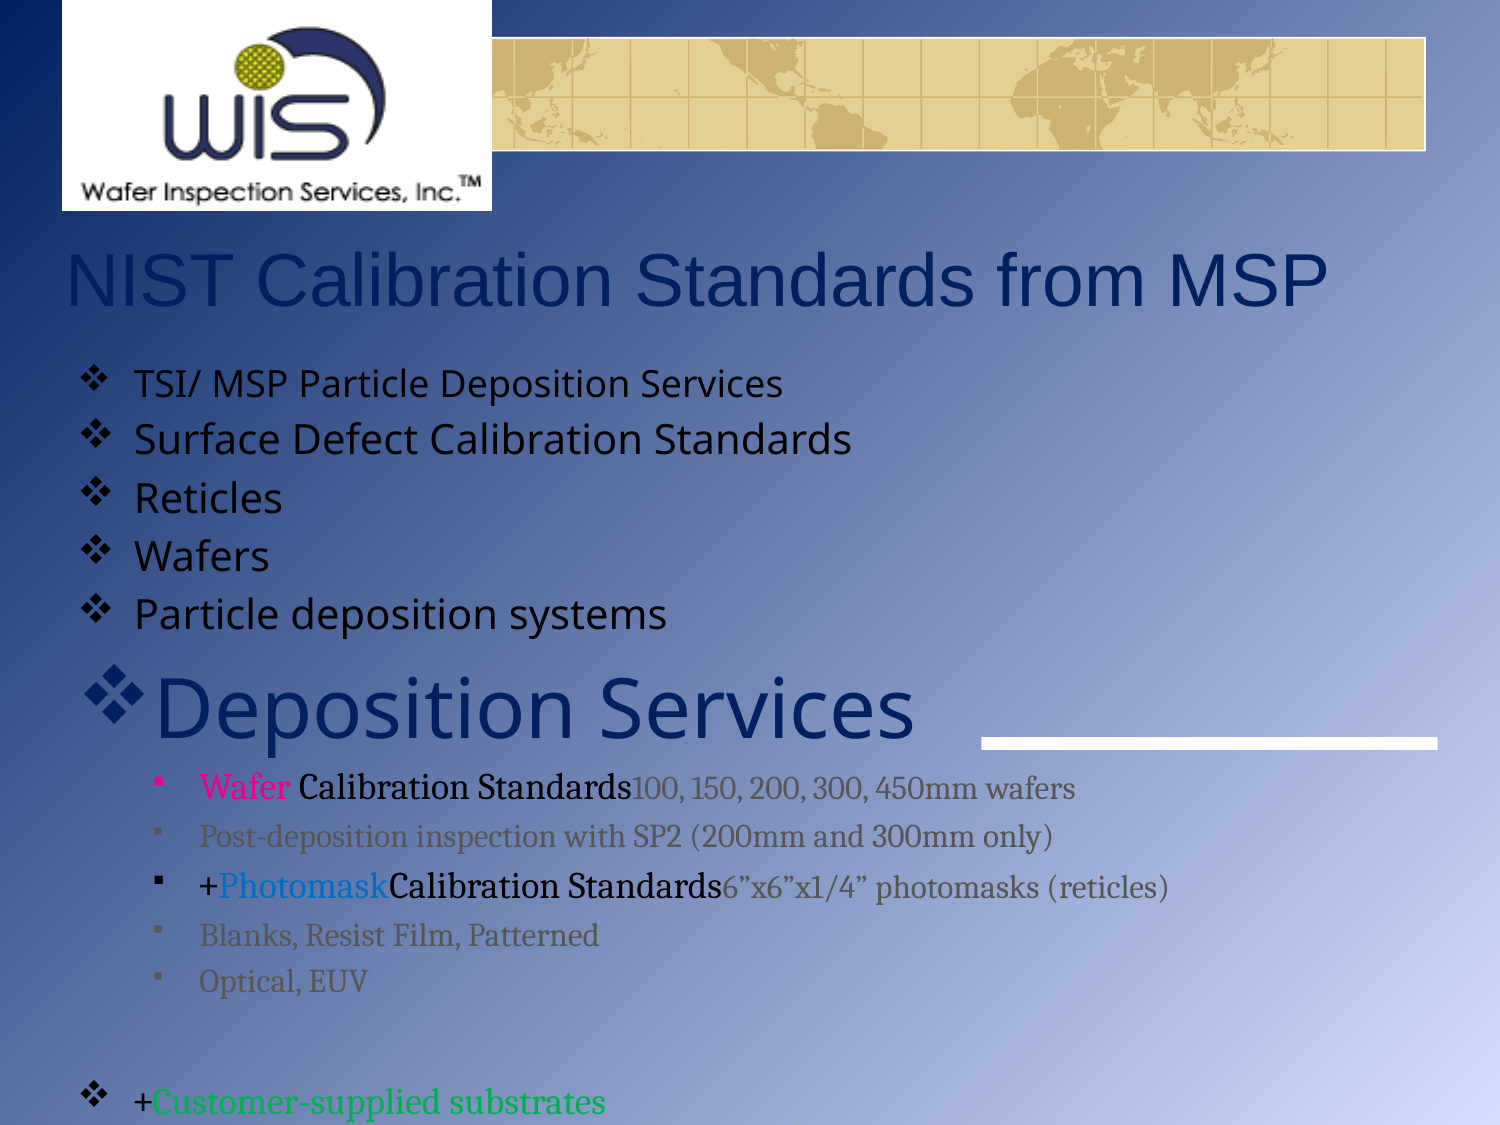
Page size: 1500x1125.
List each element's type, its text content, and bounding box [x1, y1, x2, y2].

picture [62, 0, 492, 211]
picture [980, 736, 1438, 751]
list TSI/ MSP Particle Deposition Services Surface Defect Calibration Standards Reticles Wafers Particle deposition systems Deposition Services Wafer Calibration Standards100, 150, 200, 300, 450mm wafers Post-deposition inspection with SP2 (200mm and 300mm only) +PhotomaskCalibration Standards6”x6”x1/4” photomasks (reticles) Blanks, Resist Film, Patterned Optical, EUV +Customer-supplied substrates +Full, Spot, Ring, Arc deposit patterns +Particles Available:10nm –20μm PSL Spheres (ThermoSci.) SiO2Spheres (MSP, Bangs Labs) Process Particles (MSP) MSP [62, 352, 1426, 1125]
title NIST Calibration Standards from MSP [49, 212, 1476, 341]
